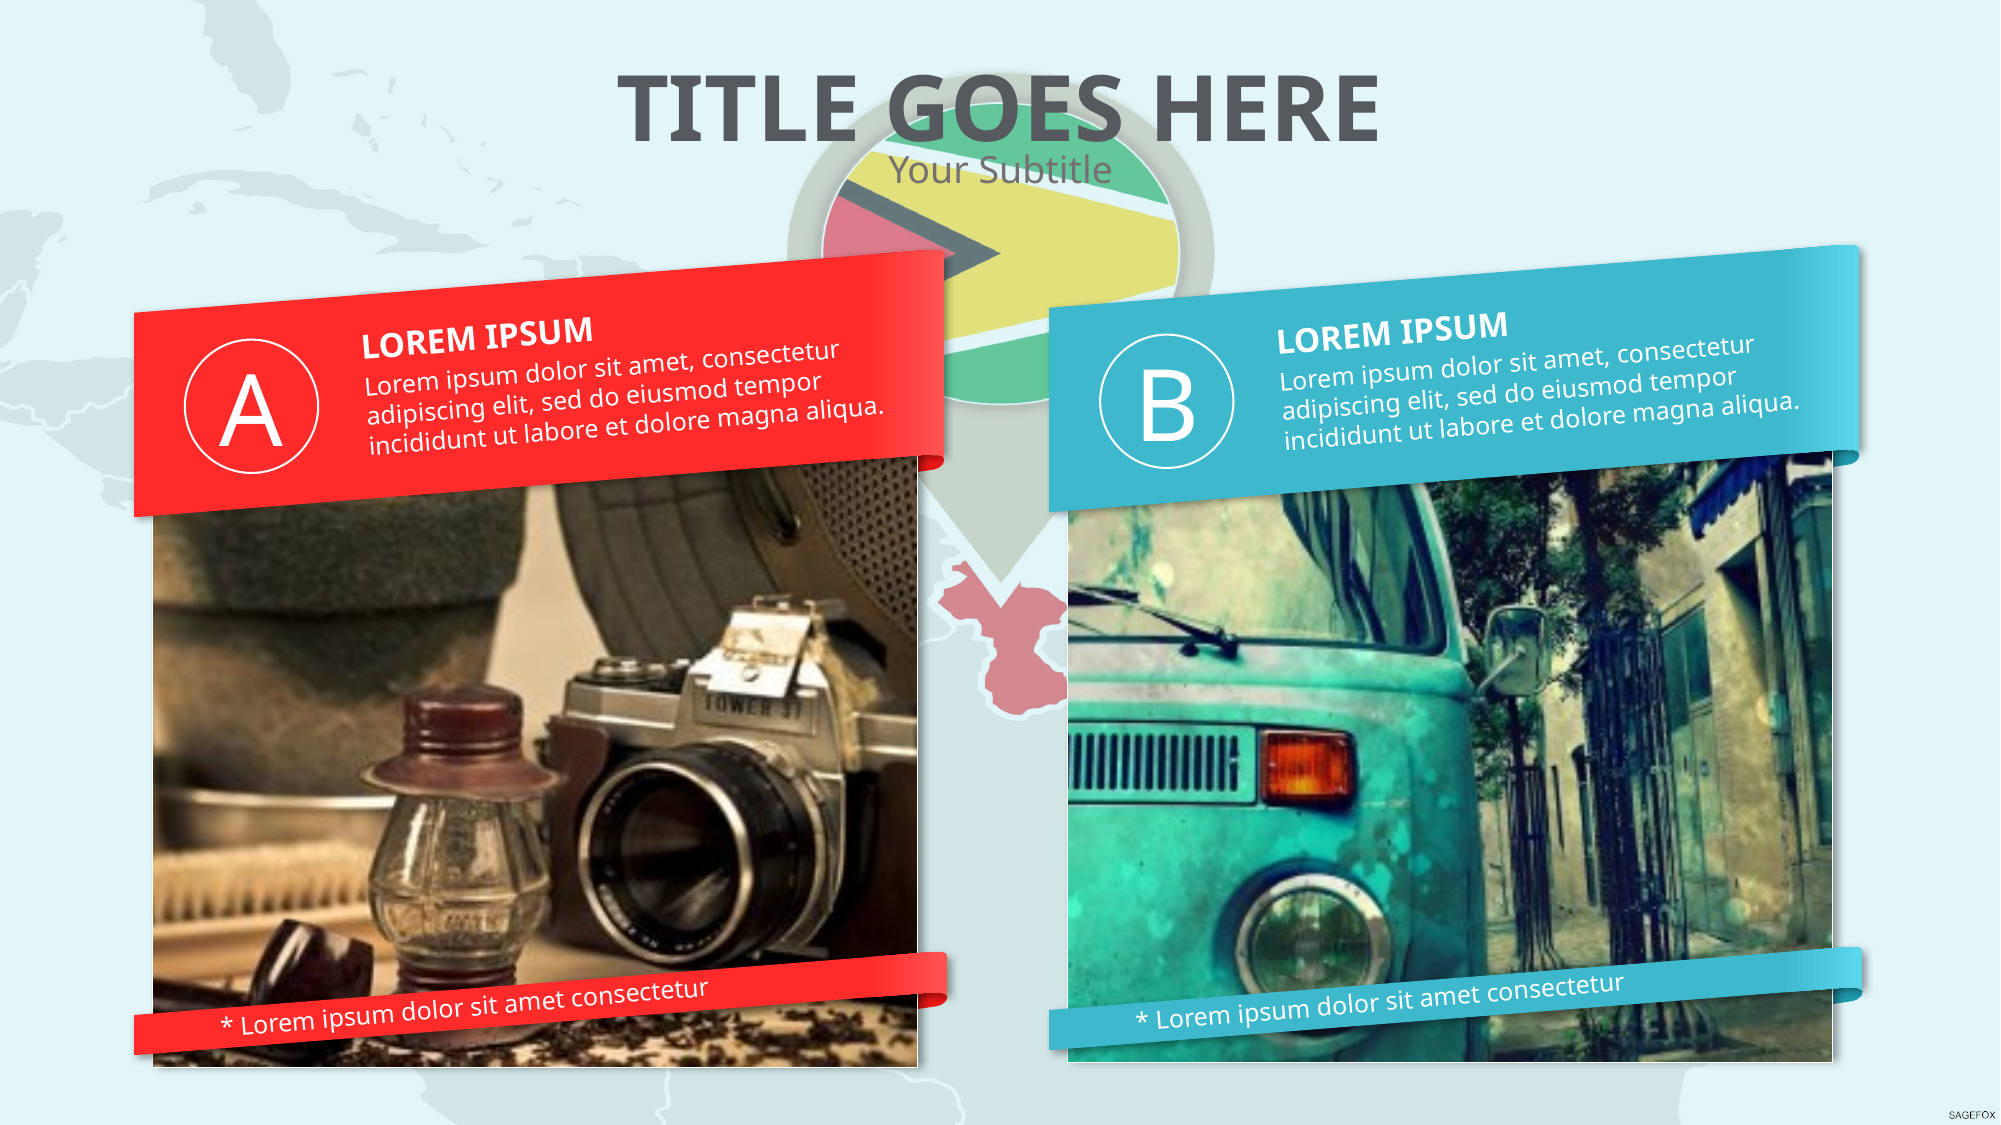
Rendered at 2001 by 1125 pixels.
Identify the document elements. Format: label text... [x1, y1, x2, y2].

text_box * Lorem ipsum dolor sit amet consectetur [208, 960, 766, 1048]
text_box [152, 1004, 918, 1068]
text_box [133, 952, 948, 1056]
text_box [1067, 461, 1833, 1007]
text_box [548, 42, 1452, 199]
text_box [1049, 244, 1860, 513]
text_box [1049, 947, 1863, 1051]
text_box [1846, 460, 1857, 465]
text_box [1067, 1000, 1833, 1063]
text_box [930, 465, 941, 471]
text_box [0, 0, 2000, 1125]
text_box A [184, 339, 319, 473]
text_box [930, 1003, 943, 1008]
text_box LOREM IPSUM Lorem ipsum dolor sit amet, consectetur adipiscing elit, sed do eiusmod tempor incididunt ut labore et dolore magna aliqua. [348, 278, 901, 467]
picture [1925, 0, 2001, 1125]
text_box [1846, 999, 1858, 1003]
text_box [133, 249, 945, 518]
text_box LOREM IPSUM Lorem ipsum dolor sit amet, consectetur adipiscing elit, sed do eiusmod tempor incididunt ut labore et dolore magna aliqua. [1264, 273, 1816, 462]
text_box [152, 466, 918, 1011]
text_box * Lorem ipsum dolor sit amet consectetur [1123, 955, 1681, 1043]
text_box B [1100, 334, 1234, 468]
